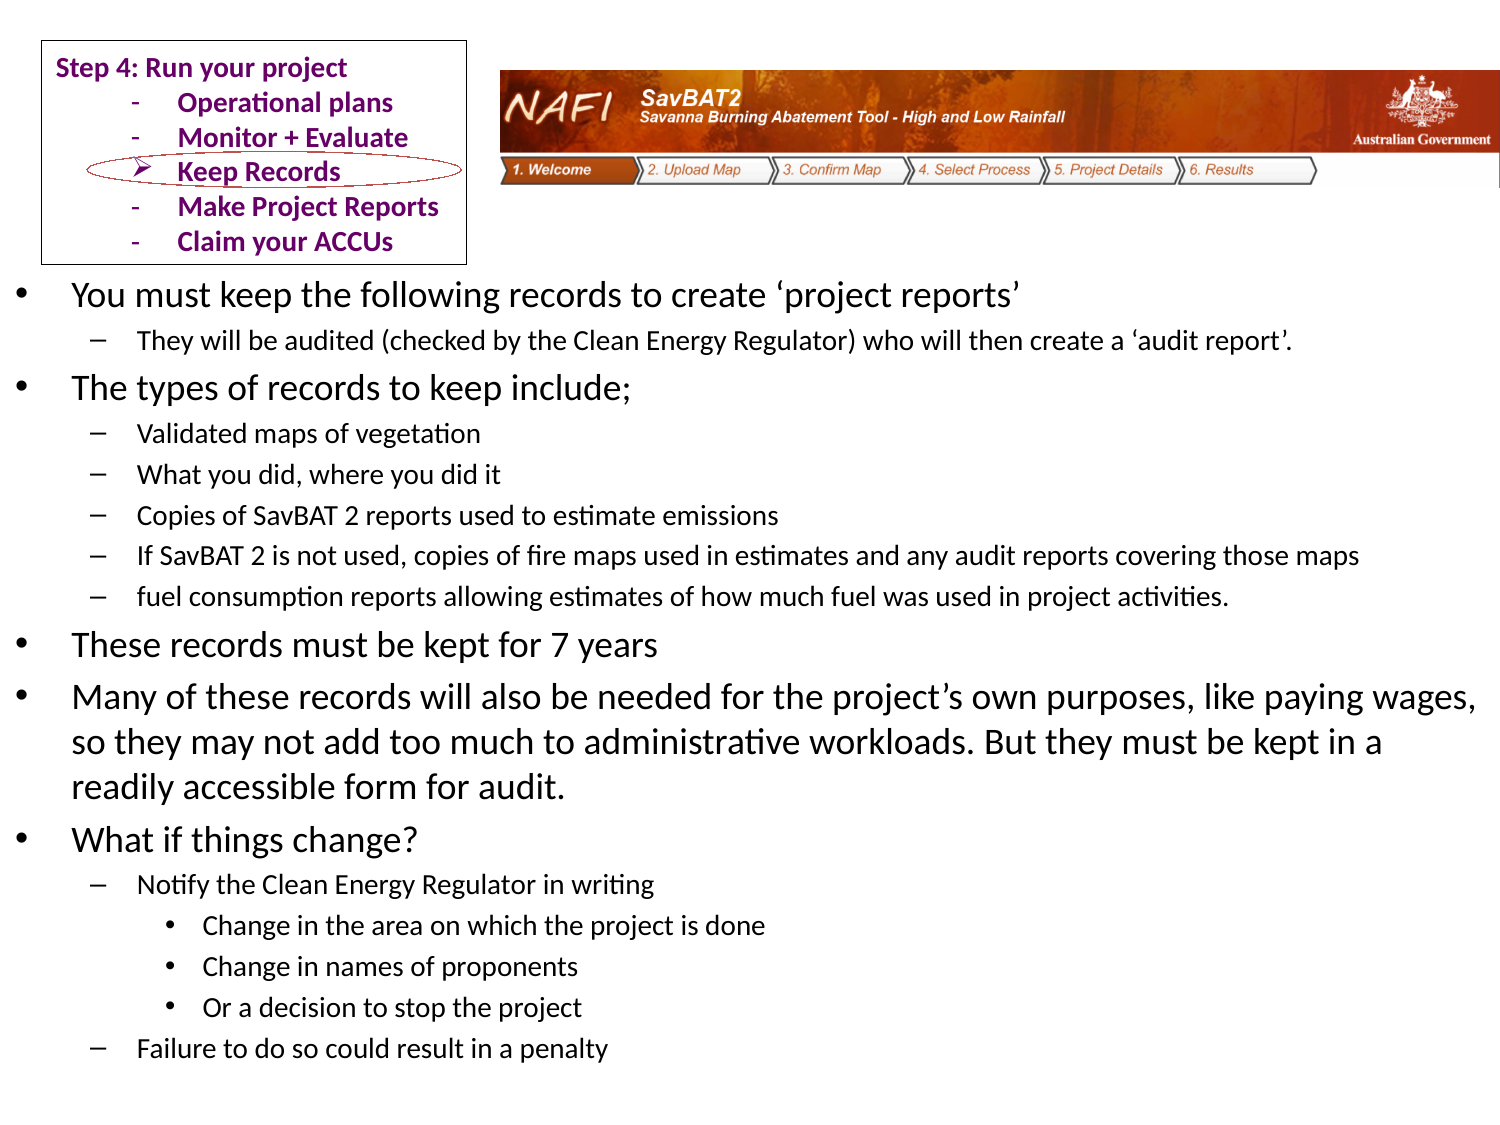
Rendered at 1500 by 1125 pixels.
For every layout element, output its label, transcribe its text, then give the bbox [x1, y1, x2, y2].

list You must keep the following records to create ‘project reports’ They will be audited (checked by the Clean Energy Regulator) who will then create a ‘audit report’. The types of records to keep include; Validated maps of vegetation What you did, where you did it Copies of SavBAT 2 reports used to estimate emissions If SavBAT 2 is not used, copies of fire maps used in estimates and any audit reports covering those maps fuel consumption reports allowing estimates of how much fuel was used in project activities. These records must be kept for 7 years Many of these records will also be needed for the project’s own purposes, like paying wages, so they may not add too much to administrative workloads. But they must be kept in a readily accessible form for audit. What if things change? Notify the Clean Energy Regulator in writing Change in the area on which the project is done Change in names of proponents Or a decision to stop the project Failure to do so could result in a penalty [0, 262, 1500, 1125]
text_box Step 4: Run your project Operational plans Monitor + Evaluate Keep Records Make Project Reports Claim your ACCUs [41, 40, 467, 265]
picture [499, 70, 1500, 188]
